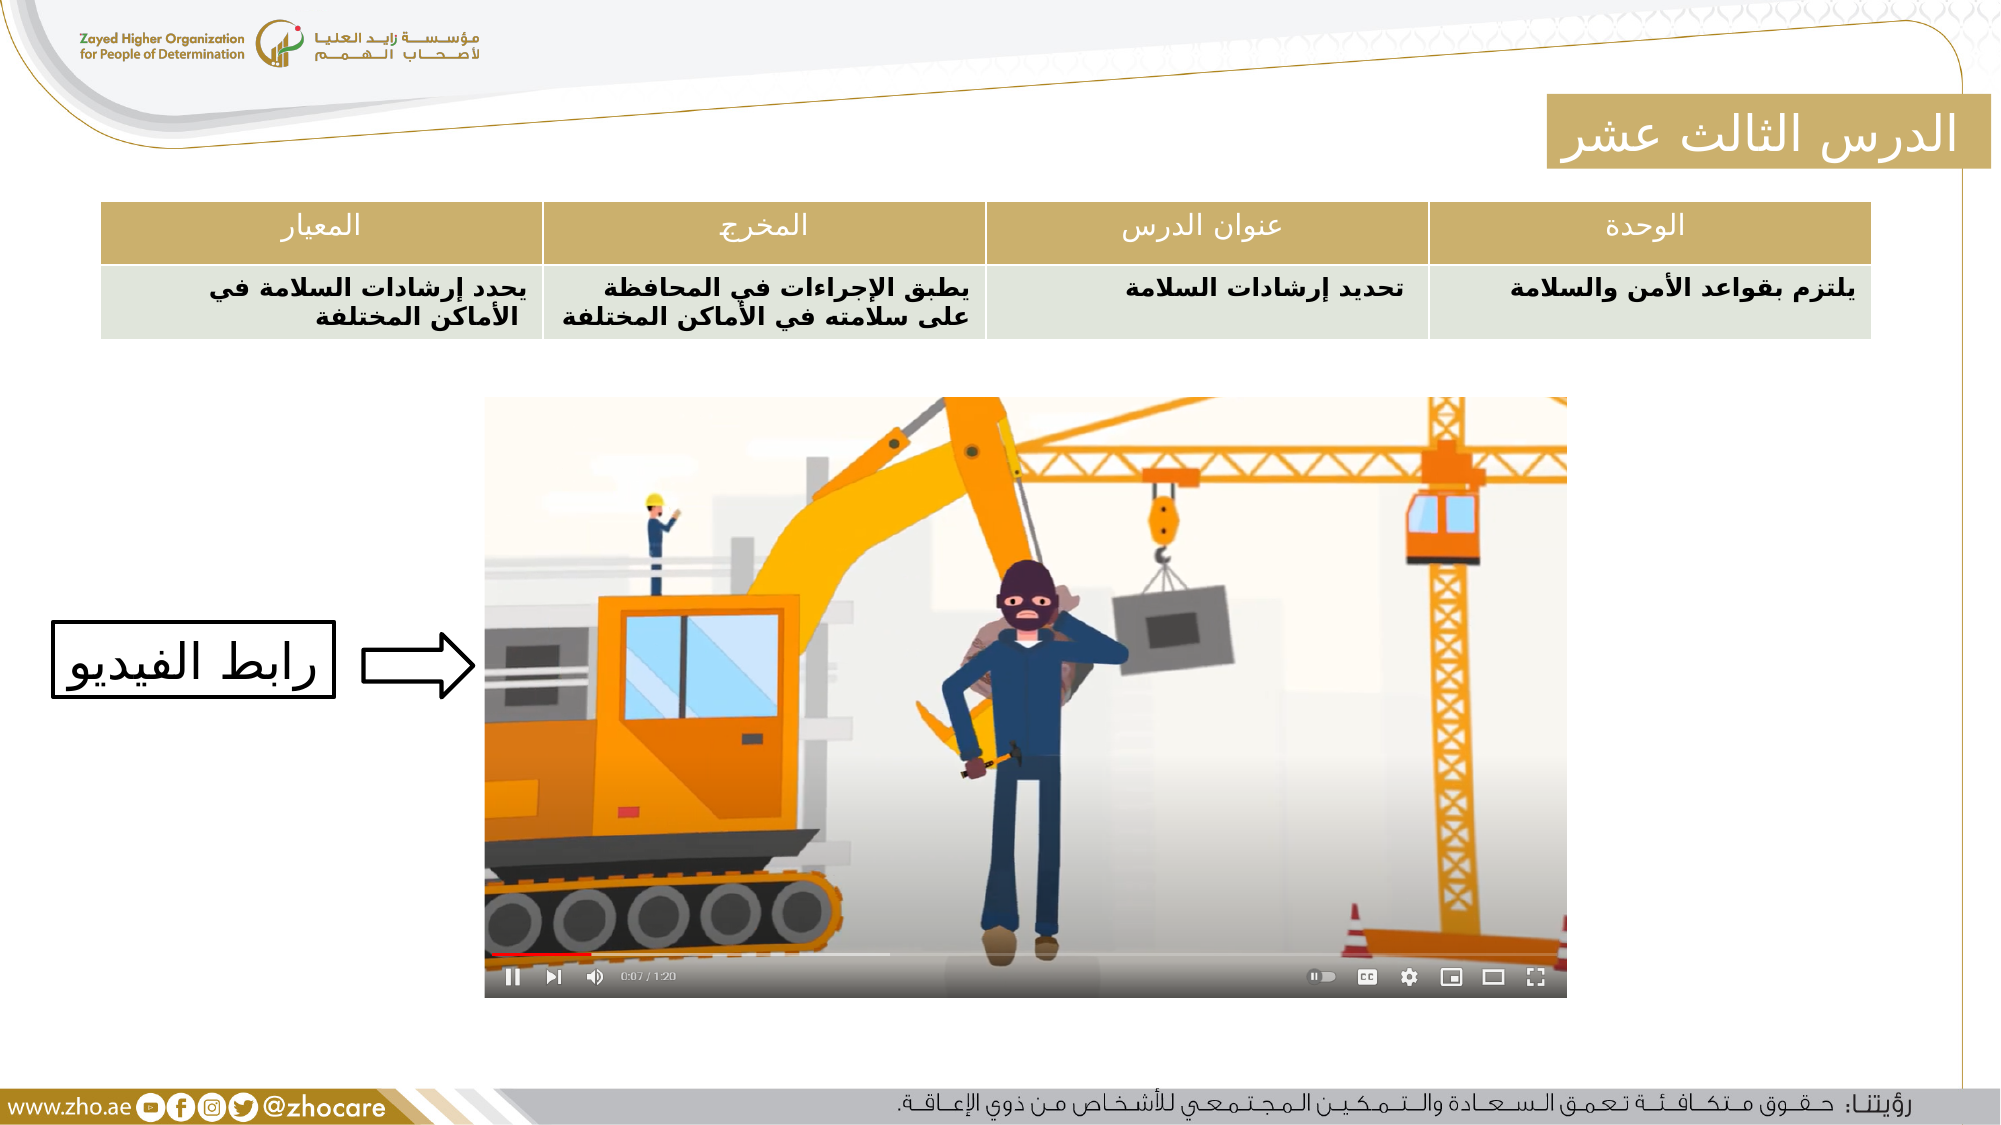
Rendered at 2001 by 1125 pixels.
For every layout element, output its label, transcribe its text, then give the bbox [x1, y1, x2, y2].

table_header عنوان الدرس [987, 202, 1428, 264]
table_header المخرج [544, 202, 985, 264]
table_header المعيار [101, 202, 542, 264]
text_box الدرس الثالث عشر [1545, 92, 1993, 171]
table_cell يطبق الإجراءات في المحافظة على سلامته في الأماكن المختلفة [544, 266, 985, 339]
table_header الوحدة [1430, 202, 1871, 264]
text_box [361, 632, 476, 700]
table_cell يحدد إرشادات السلامة في الأماكن المختلفة [101, 266, 542, 339]
picture [0, 0, 2001, 1125]
text_box رابط الفيديو [51, 620, 336, 699]
table_cell تحديد إرشادات السلامة [987, 266, 1428, 339]
table_cell يلتزم بقواعد الأمن والسلامة [1430, 266, 1871, 339]
